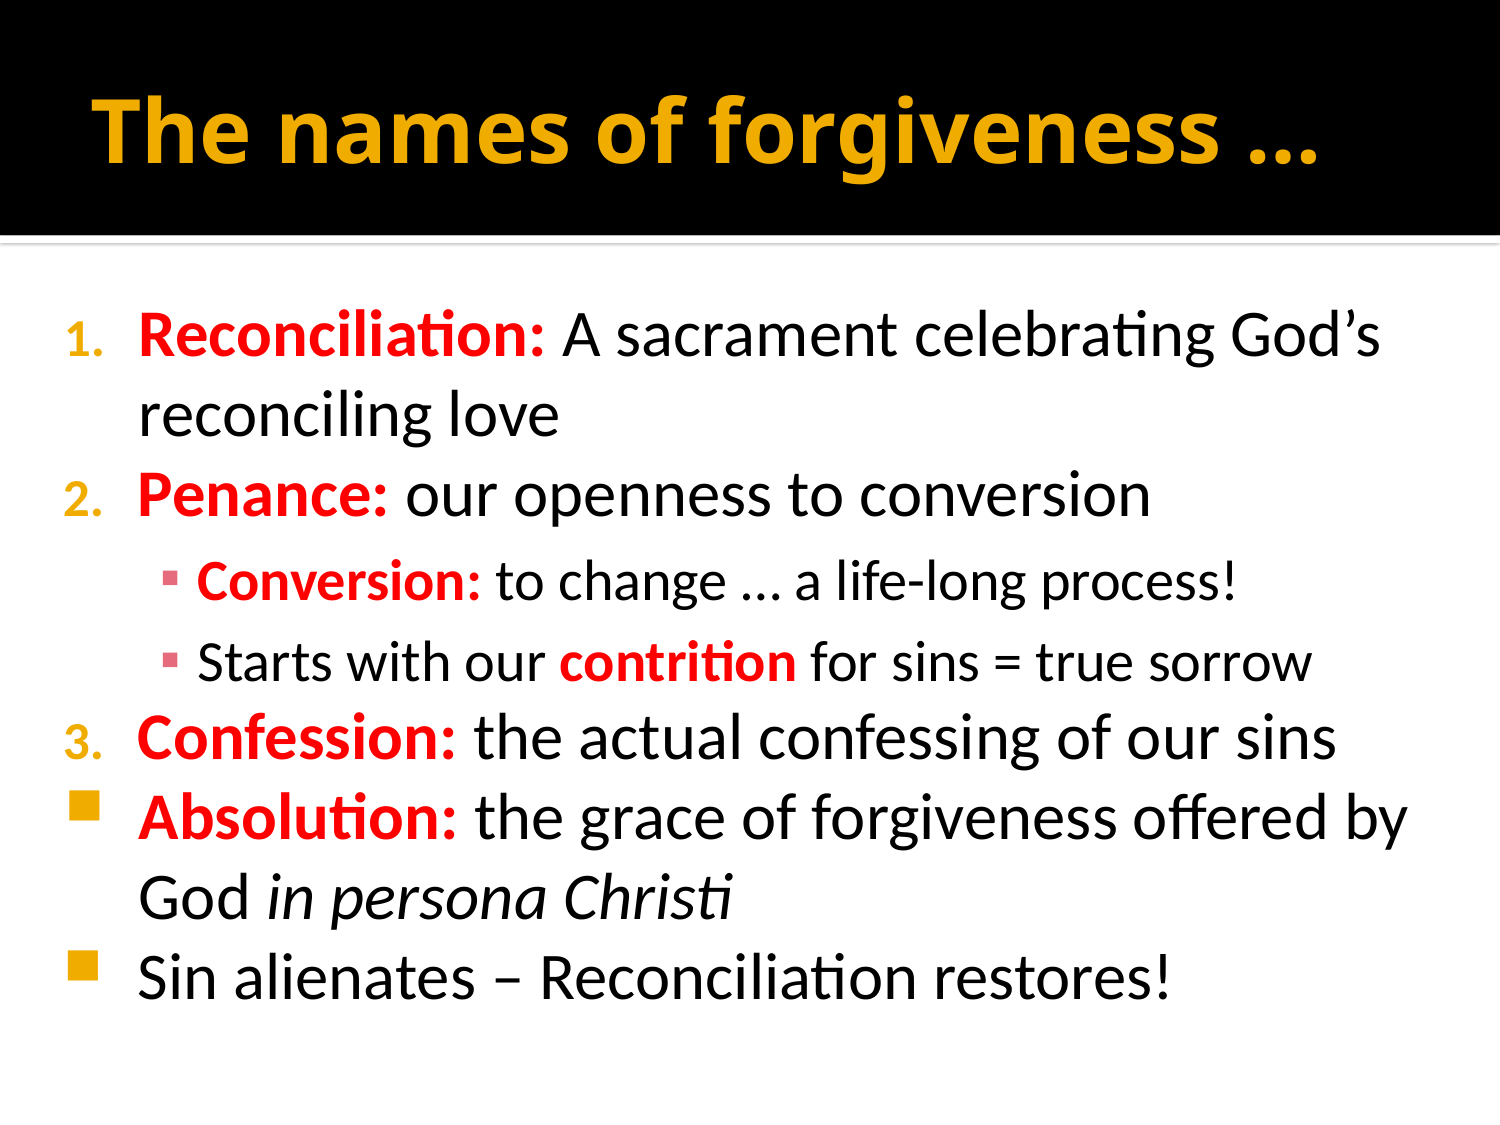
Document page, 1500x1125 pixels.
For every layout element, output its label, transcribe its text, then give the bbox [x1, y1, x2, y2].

title The names of forgiveness … [75, 25, 1425, 231]
list Reconciliation: A sacrament celebrating God’s reconciling love Penance: our openness to conversion Conversion: to change … a life-long process! Starts with our contrition for sins = true sorrow Confession: the actual confessing of our sins Absolution: the grace of forgiveness offered by God in persona Christi Sin alienates – Reconciliation restores! [24, 275, 1463, 1088]
